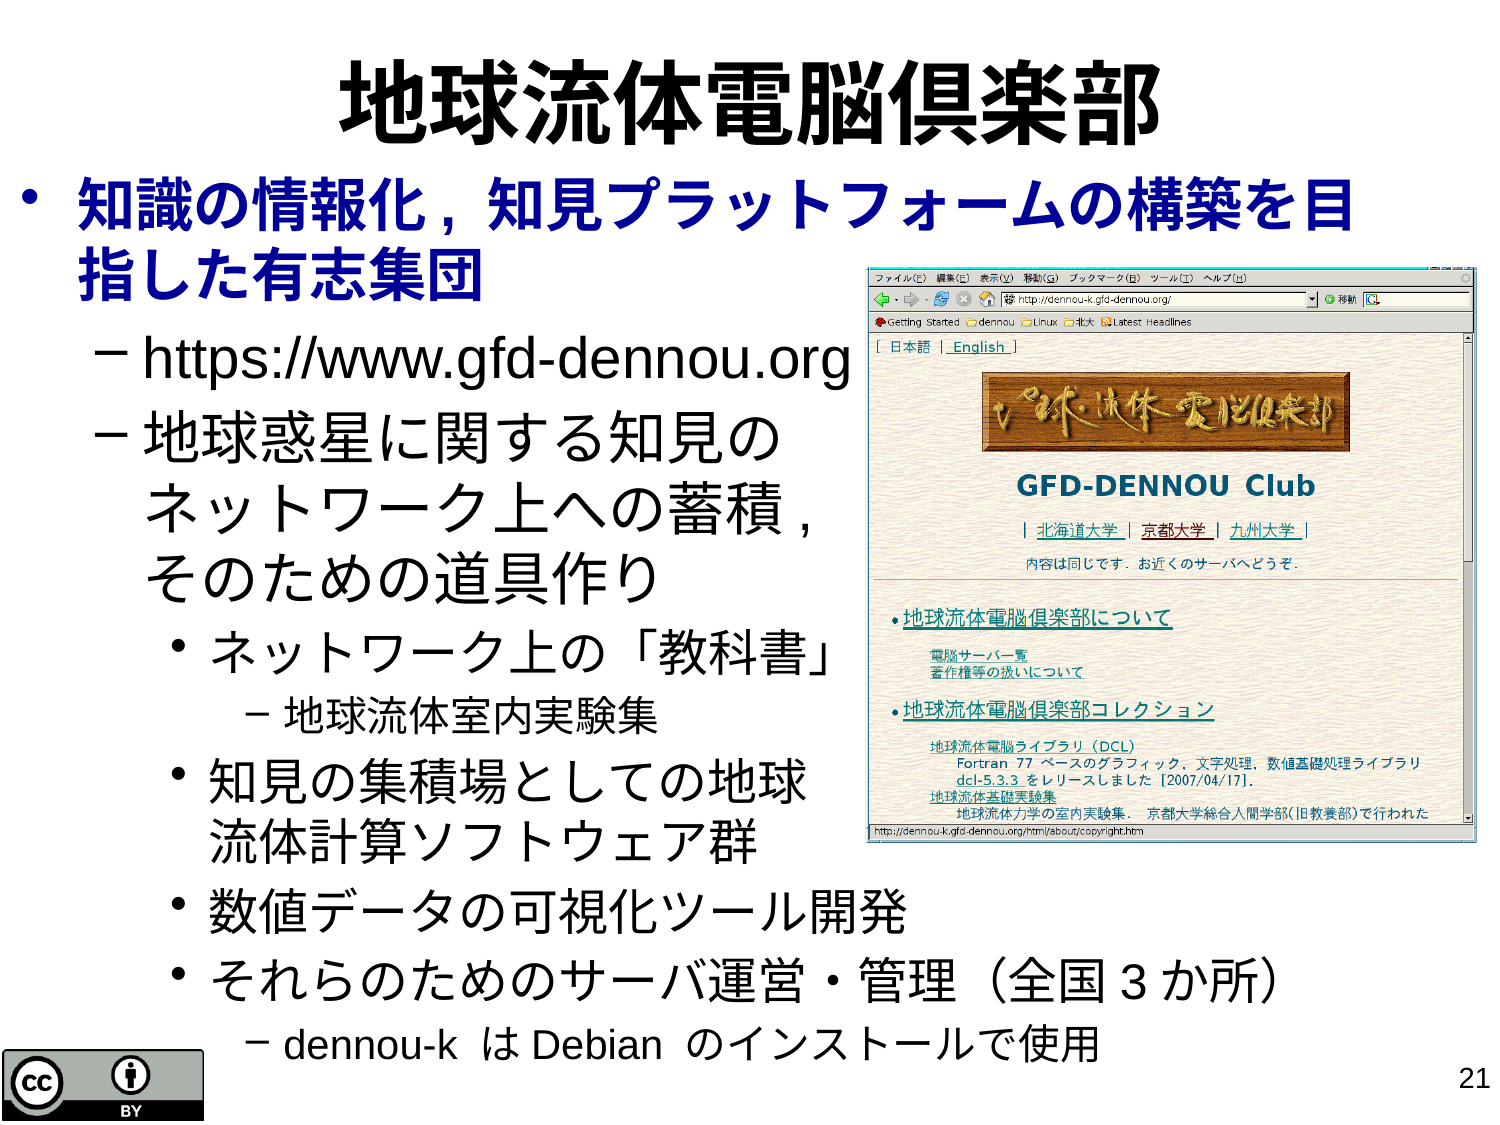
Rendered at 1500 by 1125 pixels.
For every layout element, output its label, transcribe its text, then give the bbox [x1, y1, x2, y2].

picture [2, 1049, 204, 1121]
title 地球流体電脳倶楽部 [75, 7, 1425, 195]
picture [865, 267, 1477, 843]
slide_number 21 [1155, 1051, 1500, 1125]
list 知識の情報化, 知見プラットフォームの構築を目指した有志集団 https://www.gfd-dennou.org 地球惑星に関する知見の ネットワーク上への蓄積, そのための道具作り ネットワーク上の「教科書」 地球流体室内実験集 知見の集積場としての地球 流体計算ソフトウェア群 数値データの可視化ツール開発 それらのためのサーバ運営・管理（全国3か所） dennou-k はDebian のインストールで使用 [5, 160, 1414, 1104]
